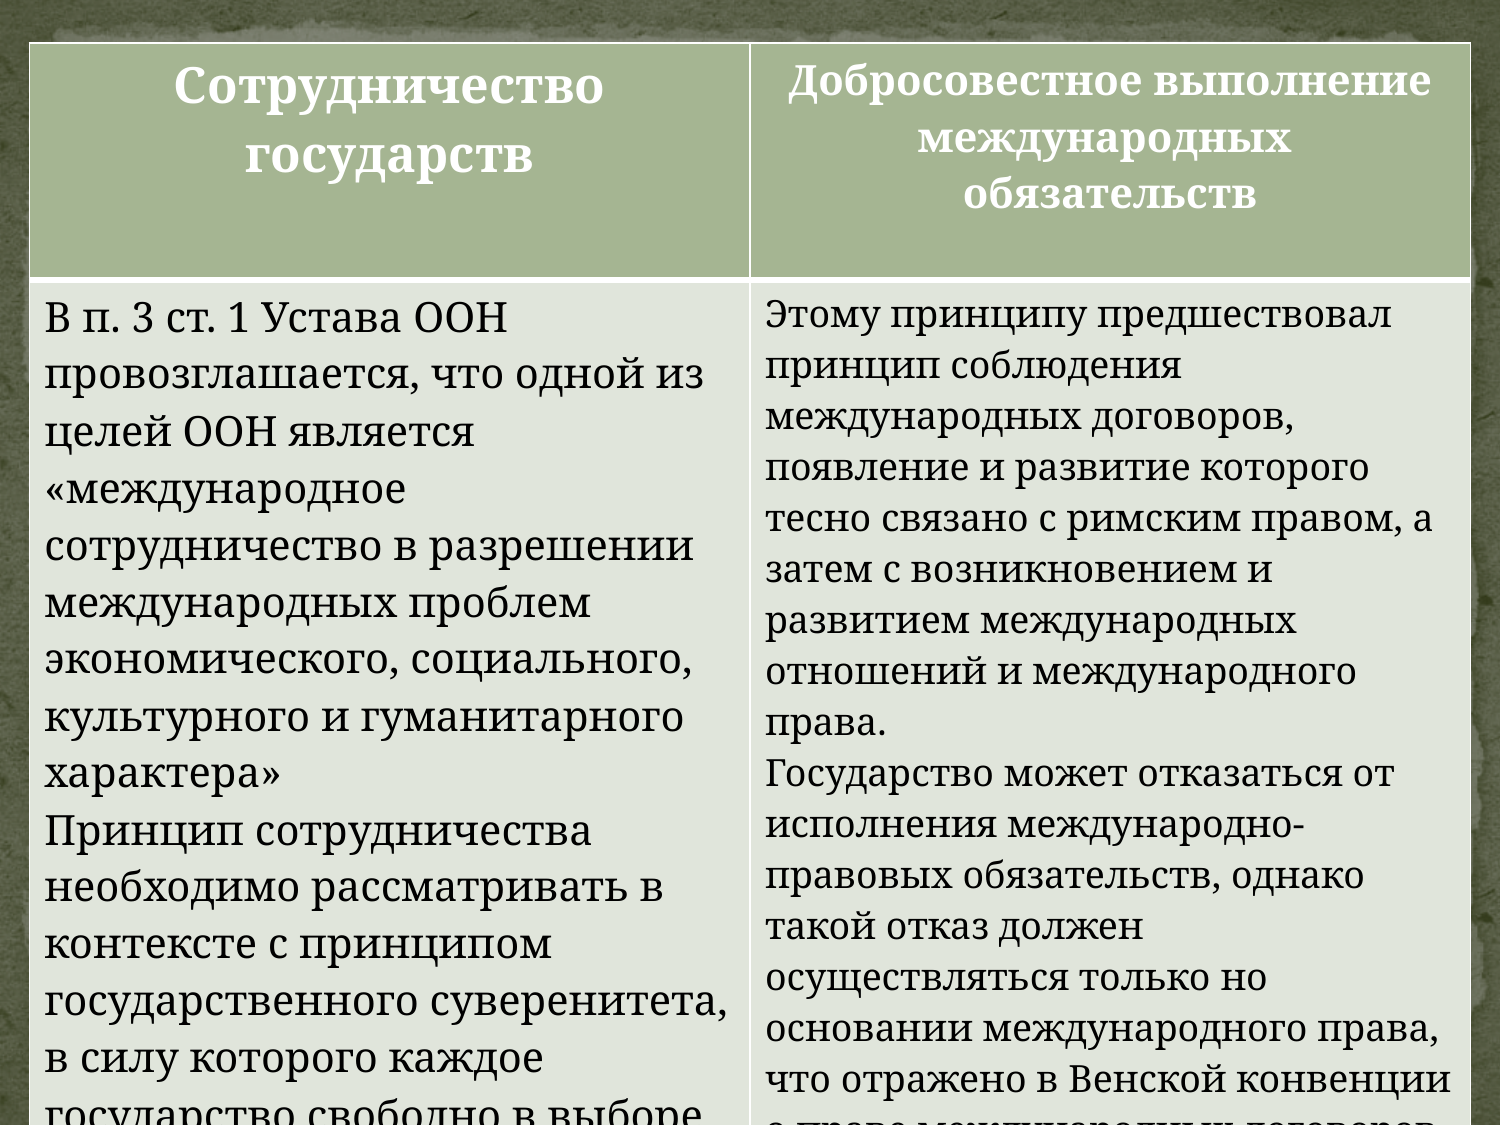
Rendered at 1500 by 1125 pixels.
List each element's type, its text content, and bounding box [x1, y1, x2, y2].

table_header Сотрудничество государств [30, 44, 749, 277]
table_cell Этому принципу предшествовал принцип соблюдения международных договоров, появление и развитие которого тесно связано с римским правом, а затем с возникновением и развитием международных отношений и международного права. Государство может отказаться от исполнения международно-правовых обязательств, однако такой отказ должен осуществляться только но основании международного права, что отражено в Венской конвенции о праве международных договоров 1969 года. [751, 283, 1470, 1125]
table_cell В п. 3 ст. 1 Устава ООН провозглашается, что одной из целей ООН является «международное сотрудничество в разрешении международных проблем экономического, социального, культурного и гуманитарного характера» Принцип сотрудничества необходимо рассматривать в контексте с принципом государственного суверенитета, в силу которого каждое государство свободно в выборе форм своих взаимоотношений с другими государствами. [30, 283, 749, 1125]
table_header Добросовестное выполнение международных обязательств [751, 44, 1470, 277]
